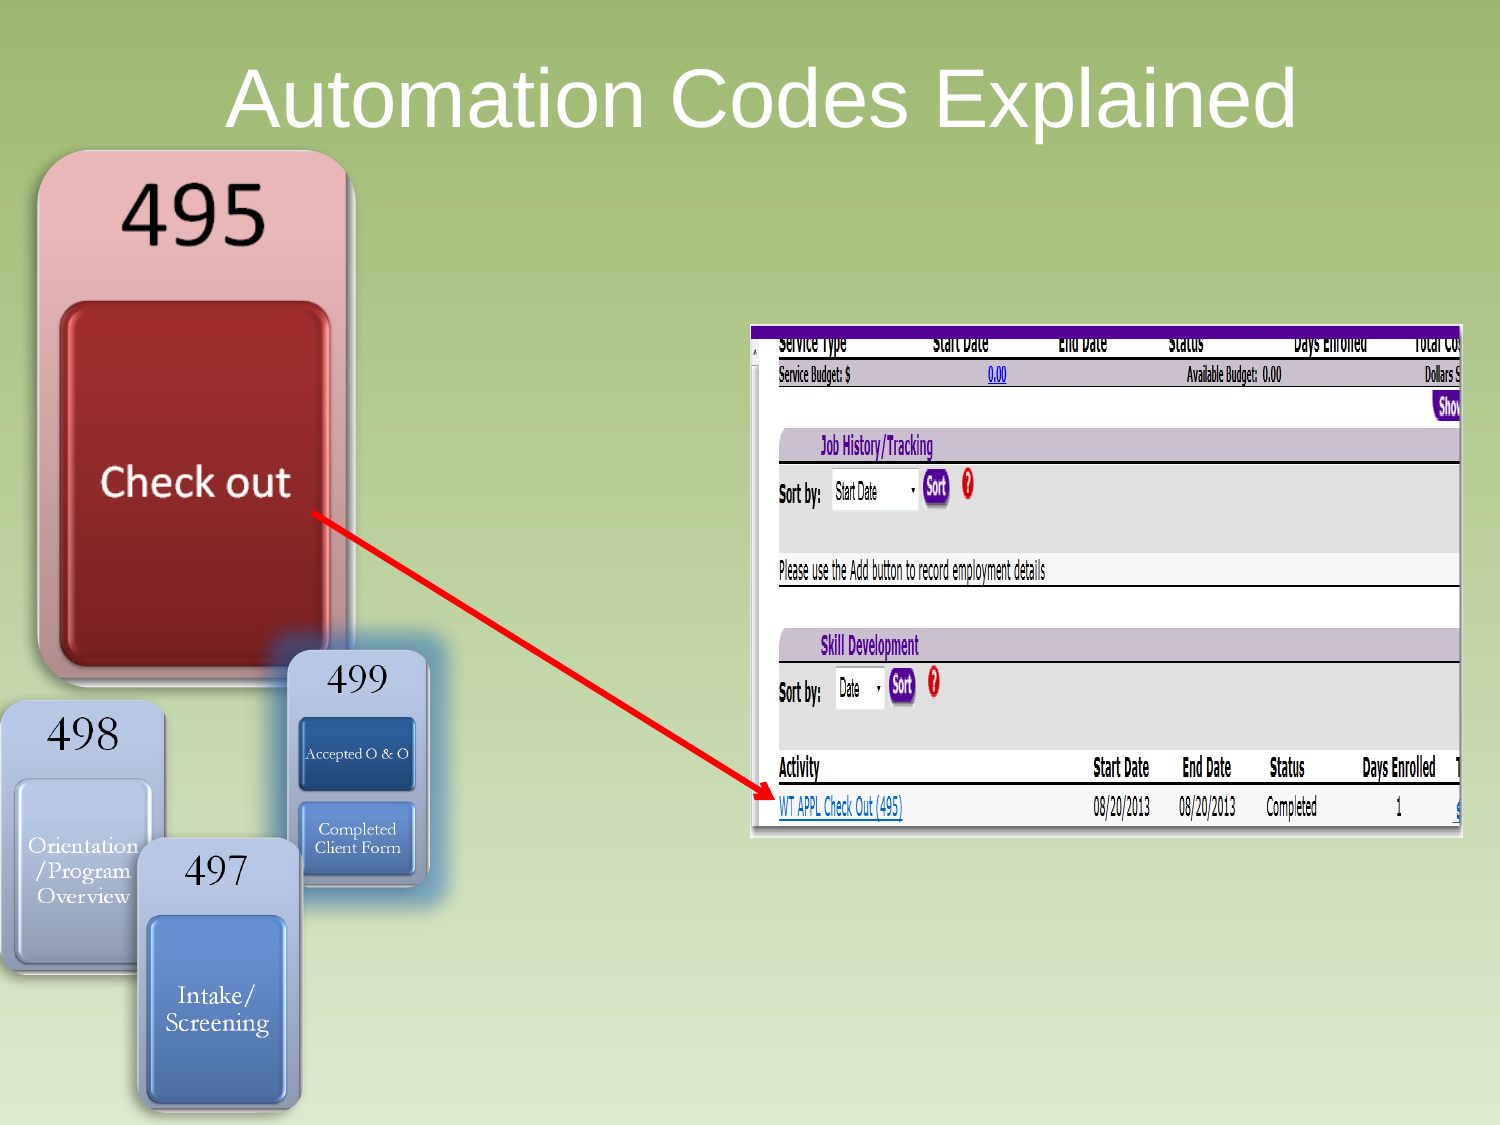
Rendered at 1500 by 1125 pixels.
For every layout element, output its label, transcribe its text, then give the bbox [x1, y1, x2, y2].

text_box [312, 512, 776, 801]
title Automation Codes Explained [87, 24, 1438, 163]
picture [0, 699, 304, 1113]
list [37, 149, 356, 688]
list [287, 649, 431, 888]
picture [749, 324, 1463, 838]
